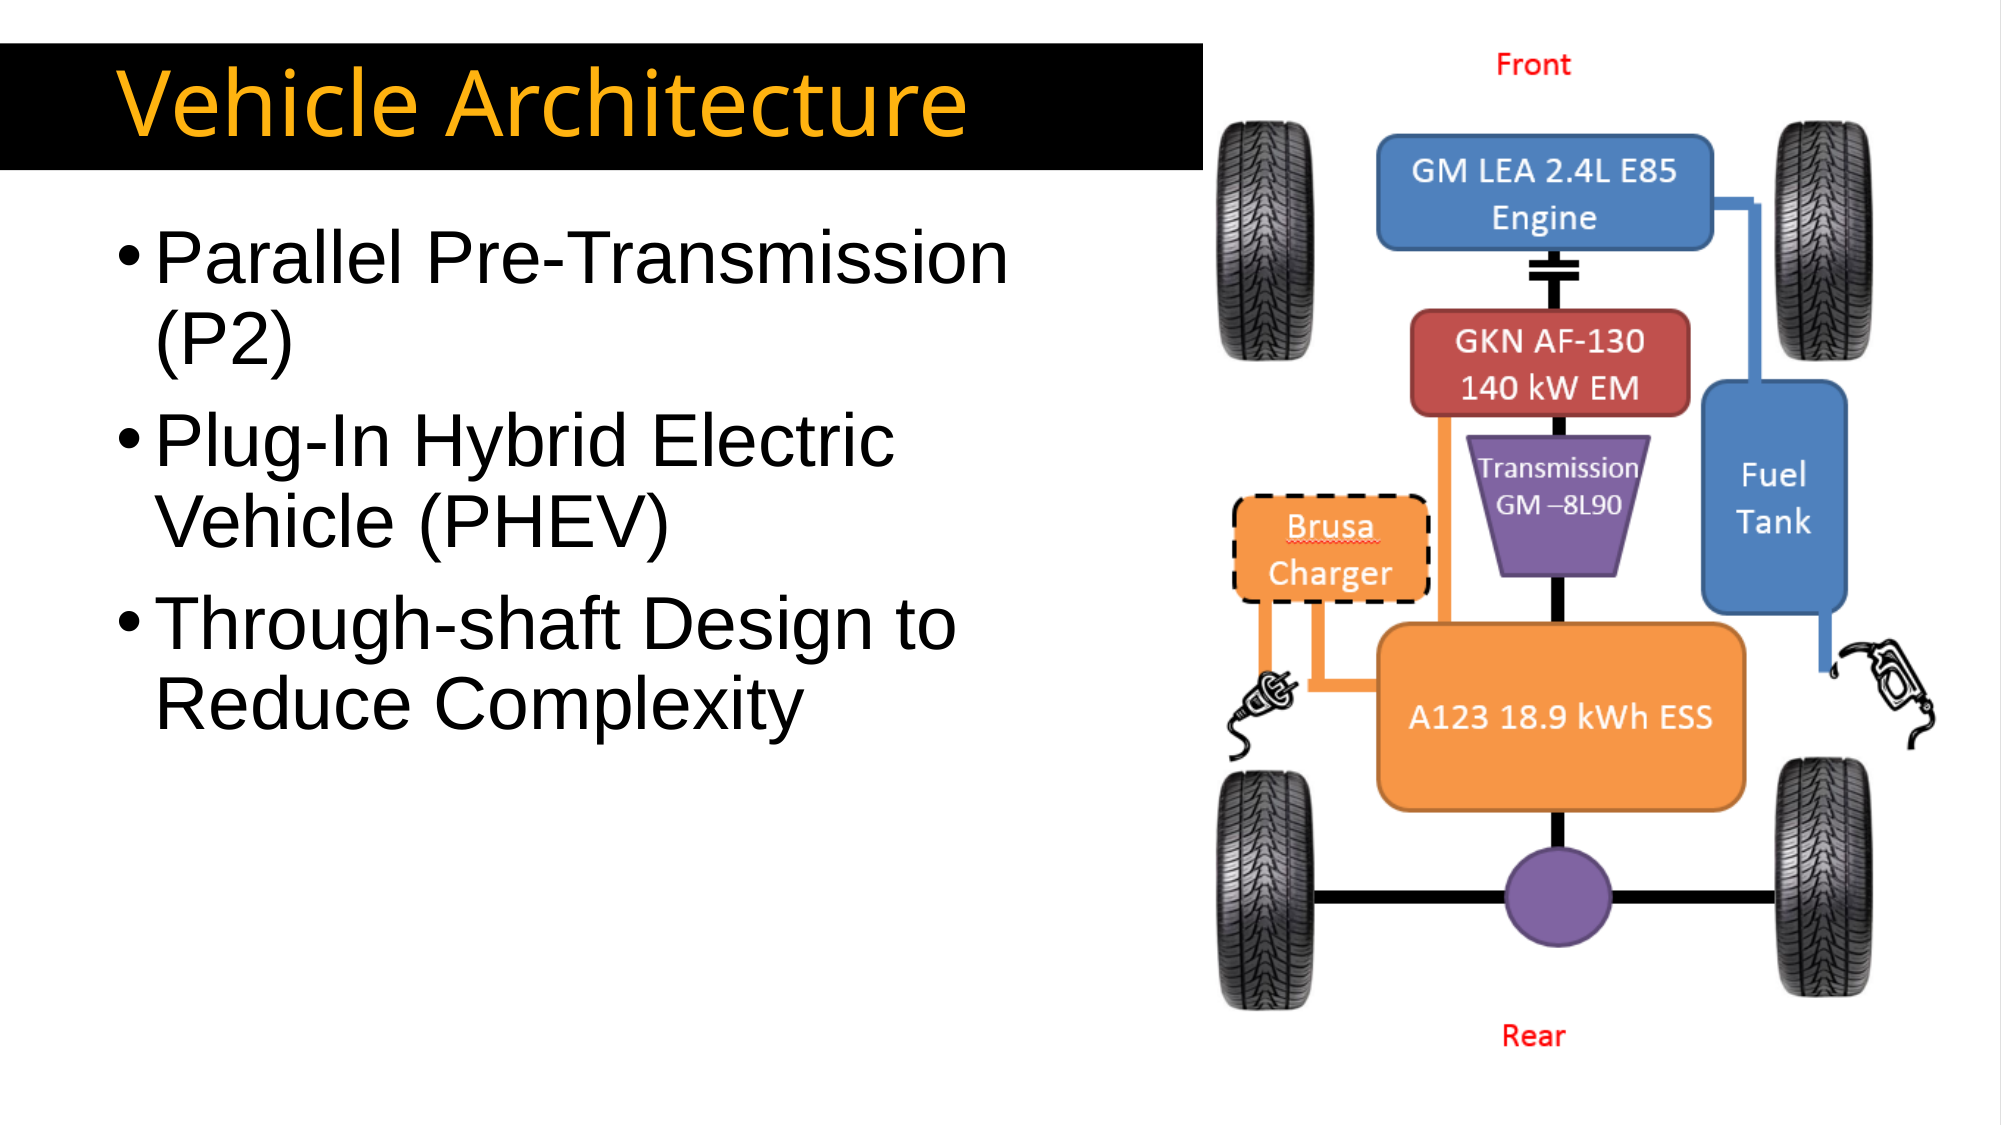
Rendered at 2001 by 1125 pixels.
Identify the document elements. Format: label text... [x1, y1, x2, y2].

list Parallel Pre-Transmission (P2) Plug-In Hybrid Electric Vehicle (PHEV) Through-shaft Design to Reduce Complexity [101, 211, 1143, 926]
title Vehicle Architecture [101, 34, 1203, 179]
picture [1203, 34, 1957, 1092]
